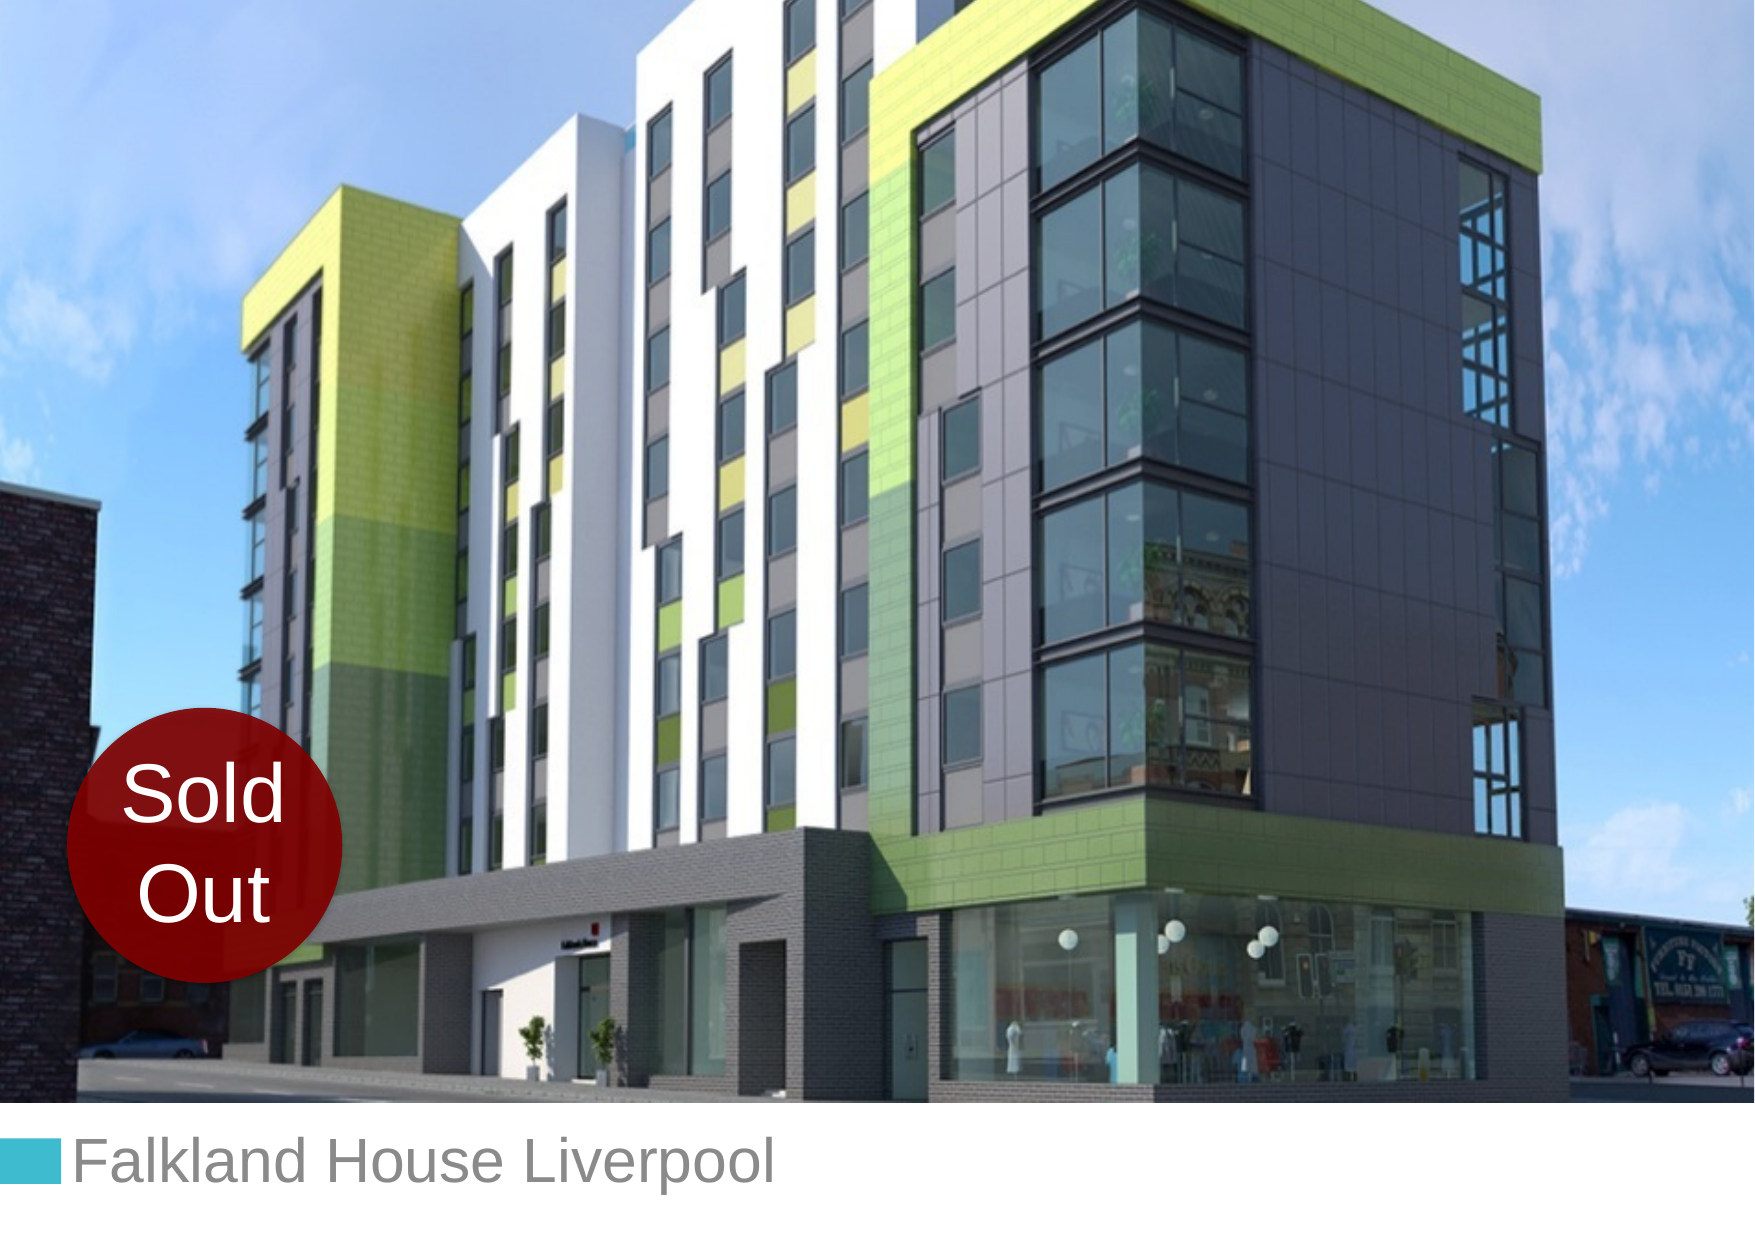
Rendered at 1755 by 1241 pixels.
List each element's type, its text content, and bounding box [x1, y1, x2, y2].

text_box [0, 1138, 62, 1184]
text_box Falkland House Liverpool [71, 1119, 1690, 1195]
picture [0, 0, 1755, 1103]
